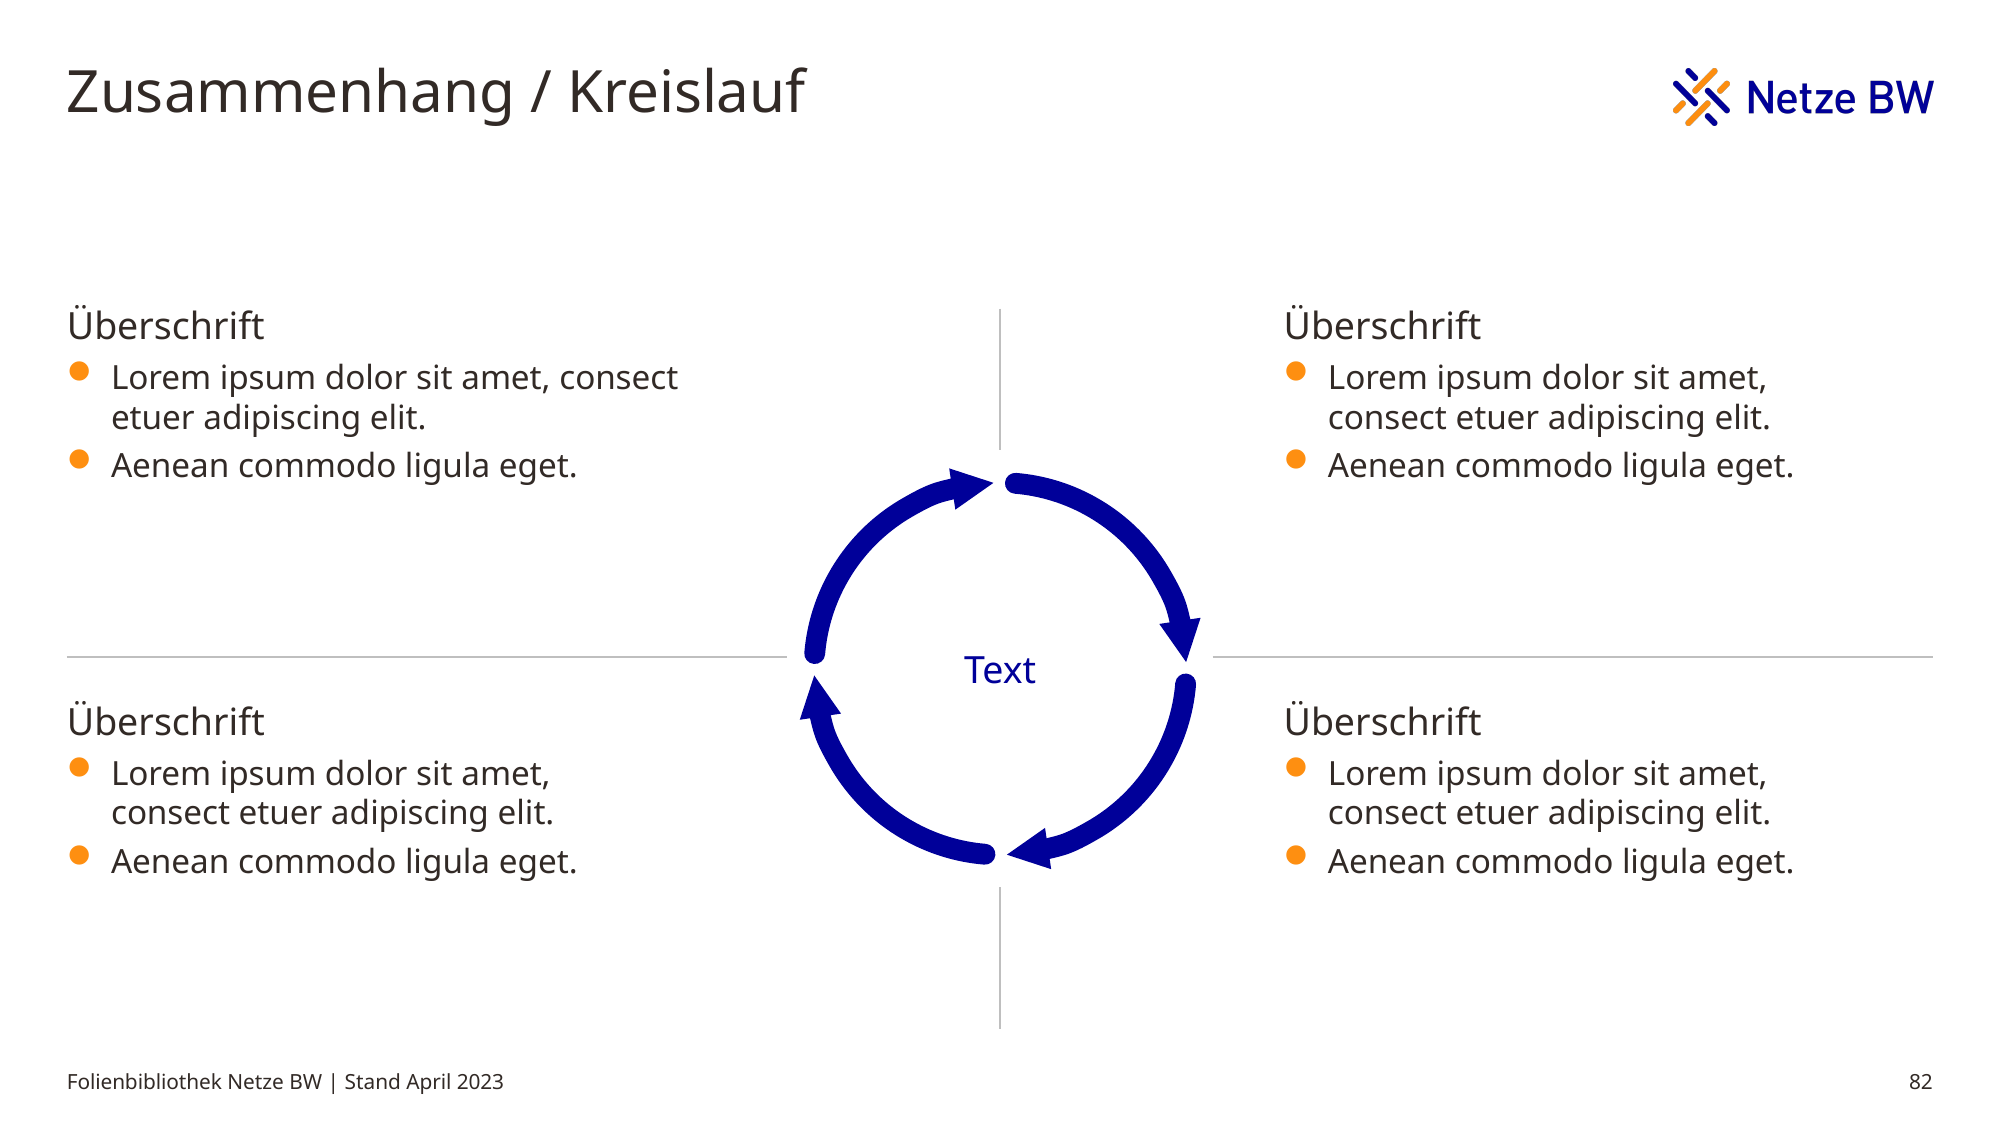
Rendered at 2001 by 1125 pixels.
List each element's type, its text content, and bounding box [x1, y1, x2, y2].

text_box Überschrift Lorem ipsum dolor sit amet, consect etuer adipiscing elit. Aenean commodo ligula eget. [66, 698, 717, 1030]
text_box Überschrift Lorem ipsum dolor sit amet, consect etuer adipiscing elit. Aenean commodo ligula eget. [66, 302, 717, 616]
slide_number 82 [1886, 1073, 1933, 1097]
text_box Überschrift Lorem ipsum dolor sit amet, consect etuer adipiscing elit. Aenean commodo ligula eget. [1283, 698, 1933, 1029]
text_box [814, 482, 1187, 855]
title Zusammenhang / Kreislauf [66, 54, 1508, 138]
text_box Überschrift Lorem ipsum dolor sit amet, consect etuer adipiscing elit. Aenean commodo ligula eget. [1283, 302, 1934, 616]
footer Folienbibliothek Netze BW | Stand April 2023 [66, 1073, 1727, 1097]
picture [1673, 68, 1934, 126]
